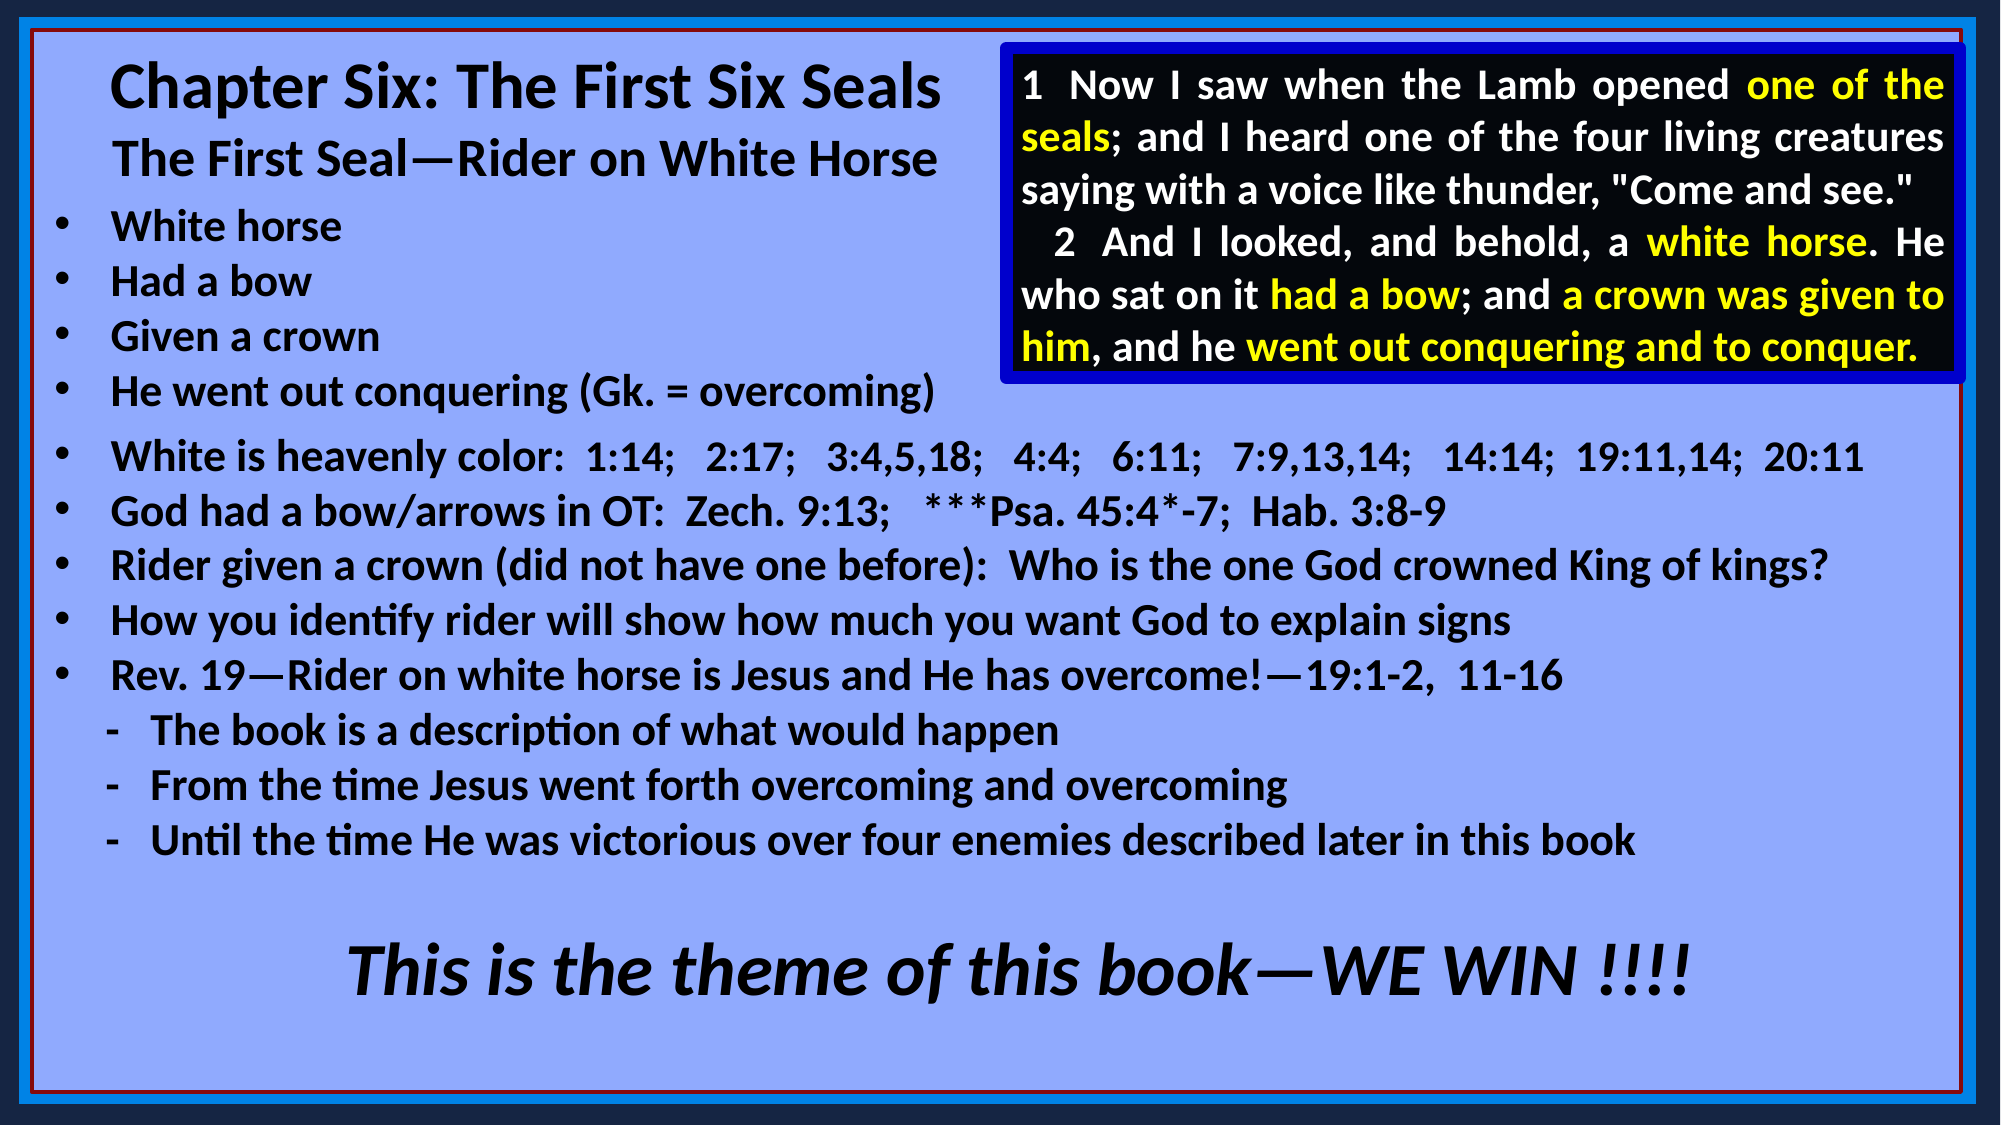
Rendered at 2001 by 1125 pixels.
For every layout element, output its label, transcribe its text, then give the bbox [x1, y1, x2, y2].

text_box Chapter Six: The First Six Seals The First Seal—Rider on White Horse [59, 34, 994, 187]
text_box 1 Now I saw when the Lamb opened one of the seals; and I heard one of the four living creatures saying with a voice like thunder, "Come and see." 2 And I looked, and behold, a white horse. He who sat on it had a bow; and a crown was given to him, and he went out conquering and to conquer. [1006, 48, 1960, 187]
text_box White horse Had a bow Given a crown He went out conquering (Gk. = overcoming) White is heavenly color: 1:14; 2:17; 3:4,5,18; 4:4; 6:11; 7:9,13,14; 14:14; 19:11,14; 20:11 God had a bow/arrows in OT: Zech. 9:13; ***Psa. 45:4*-7; Hab. 3:8-9 Rider given a crown (did not have one before): Who is the one God crowned King of kings? How you identify rider will show how much you want God to explain signs Rev. 19—Rider on white horse is Jesus and He has overcome!—19:1-2, 11-16 - The book is a description of what would happen - From the time Jesus went forth overcoming and overcoming - Until the time He was victorious over four enemies described later in this book This is the theme of this book—WE WIN !!!! [39, 187, 2000, 1018]
